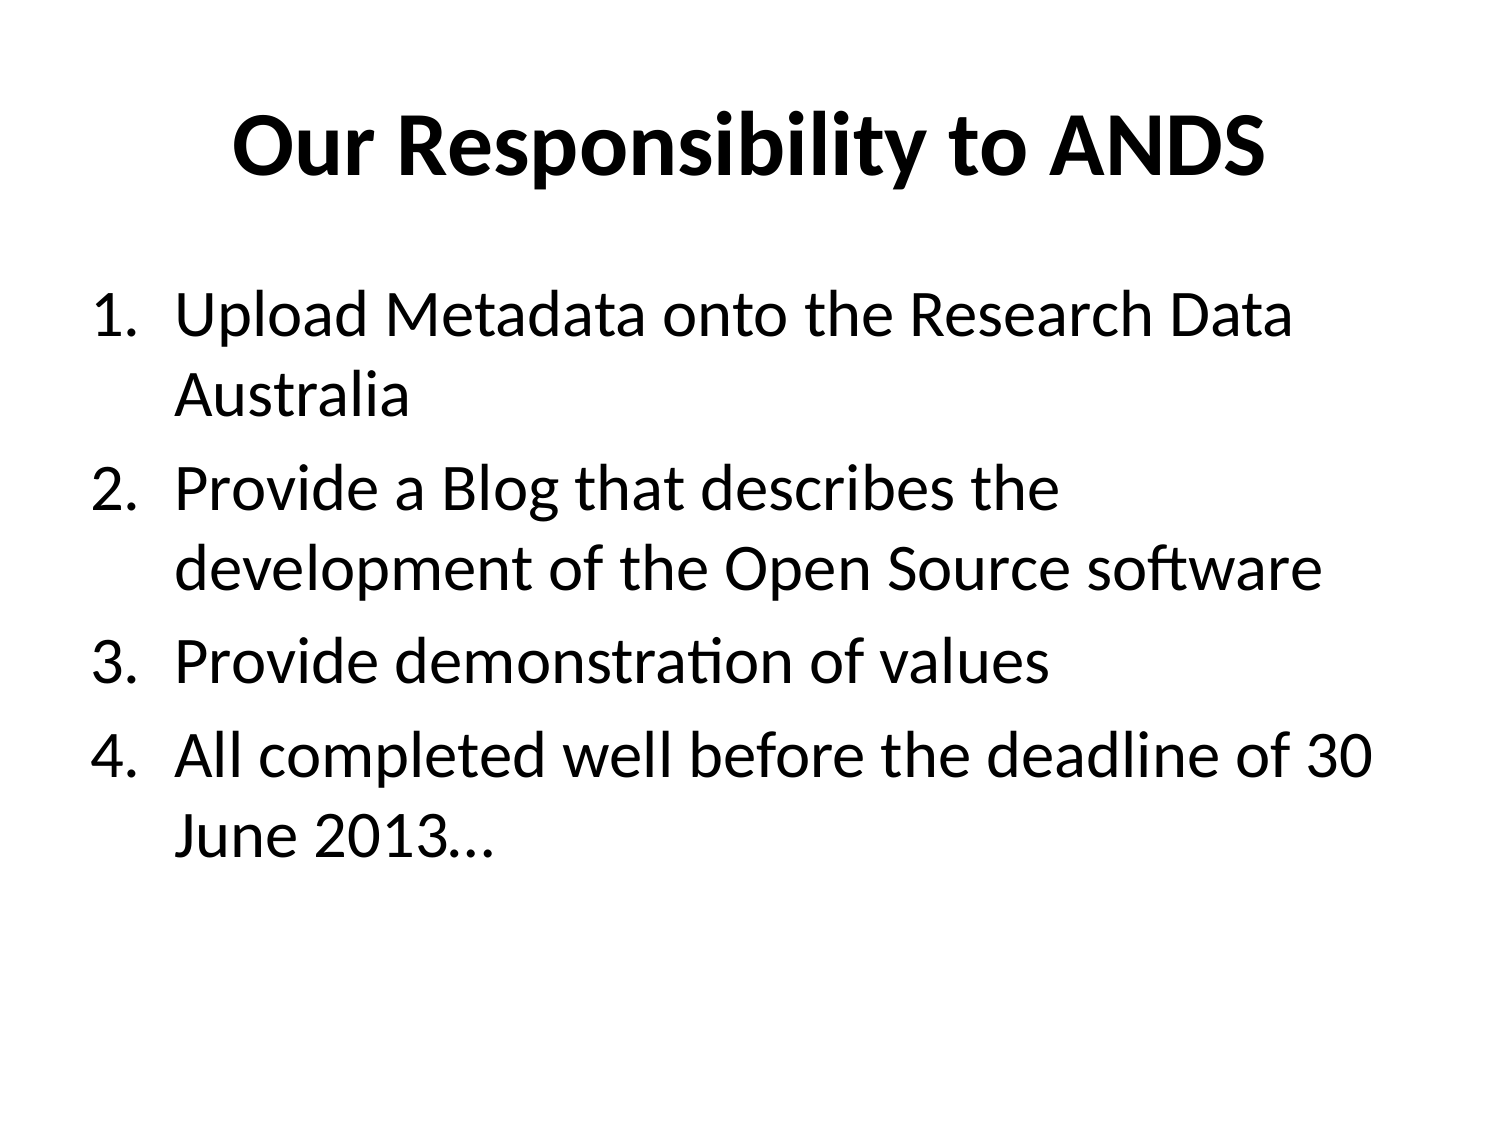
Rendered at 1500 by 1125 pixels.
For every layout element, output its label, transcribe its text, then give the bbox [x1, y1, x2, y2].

list Upload Metadata onto the Research Data Australia Provide a Blog that describes the development of the Open Source software Provide demonstration of values All completed well before the deadline of 30 June 2013… [75, 262, 1425, 1005]
title Our Responsibility to ANDS [75, 45, 1425, 233]
